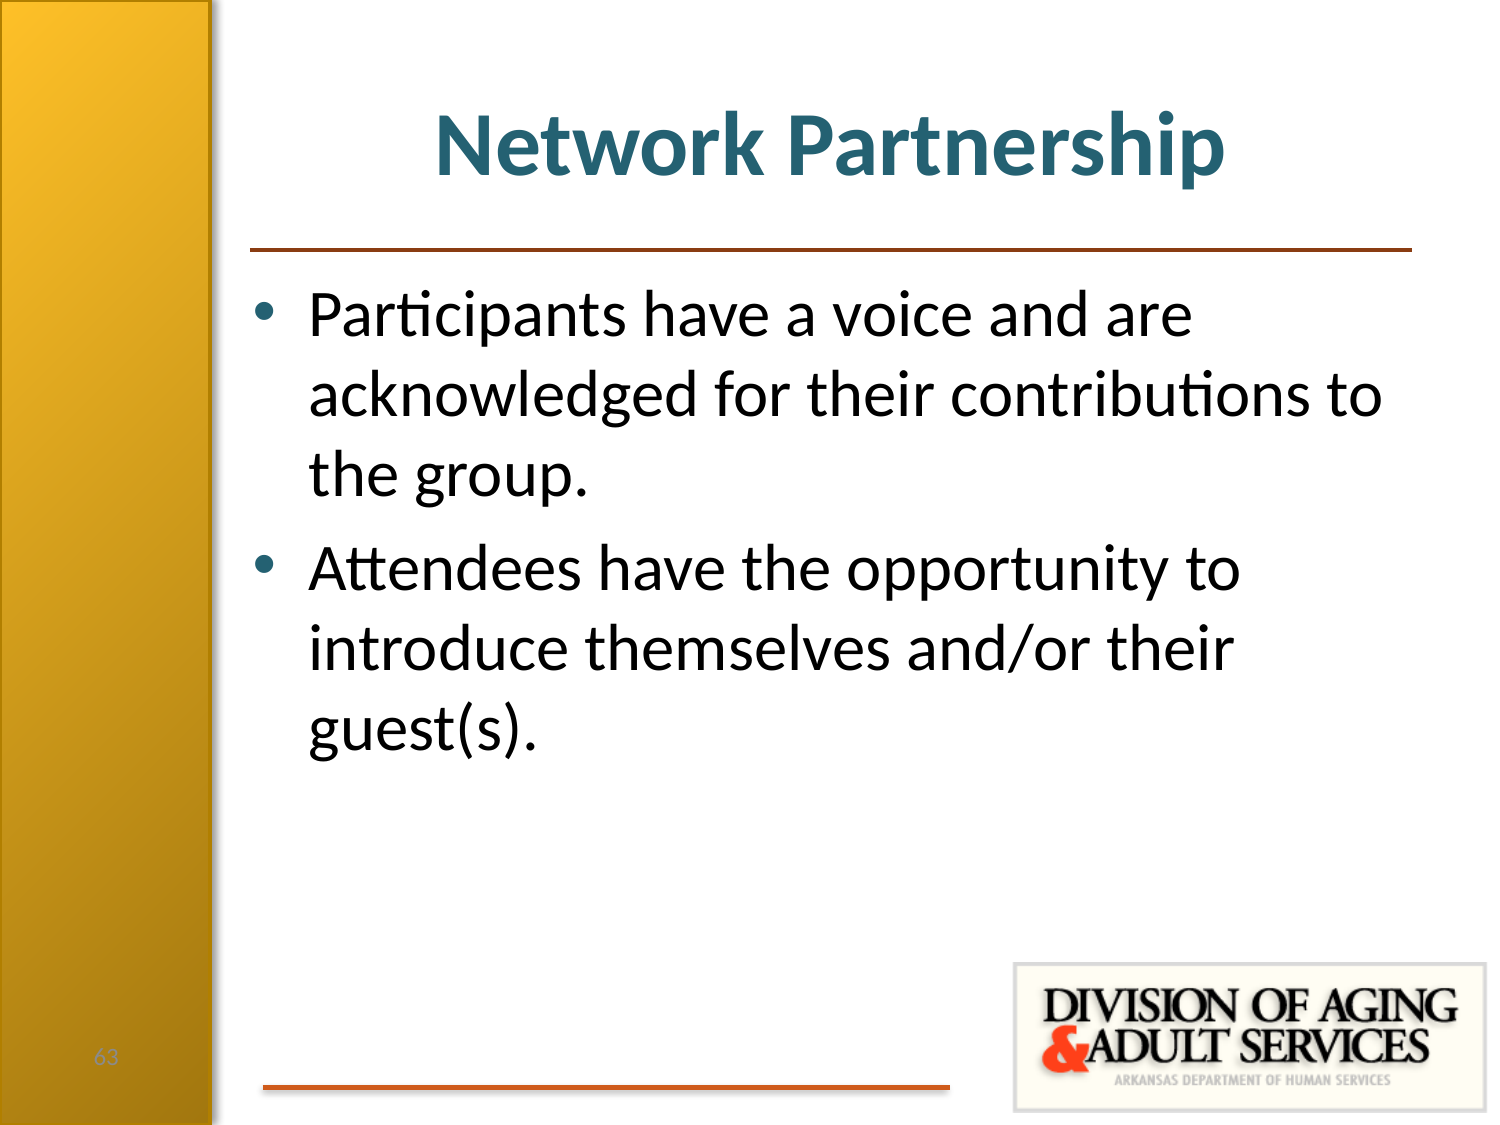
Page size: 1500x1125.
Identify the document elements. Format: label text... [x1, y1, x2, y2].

slide_number 63 [24, 1025, 188, 1085]
title Network Partnership [237, 45, 1425, 233]
list Participants have a voice and are acknowledged for their contributions to the group. Attendees have the opportunity to introduce themselves and/or their guest(s). [237, 262, 1425, 1075]
picture [1012, 962, 1488, 1113]
